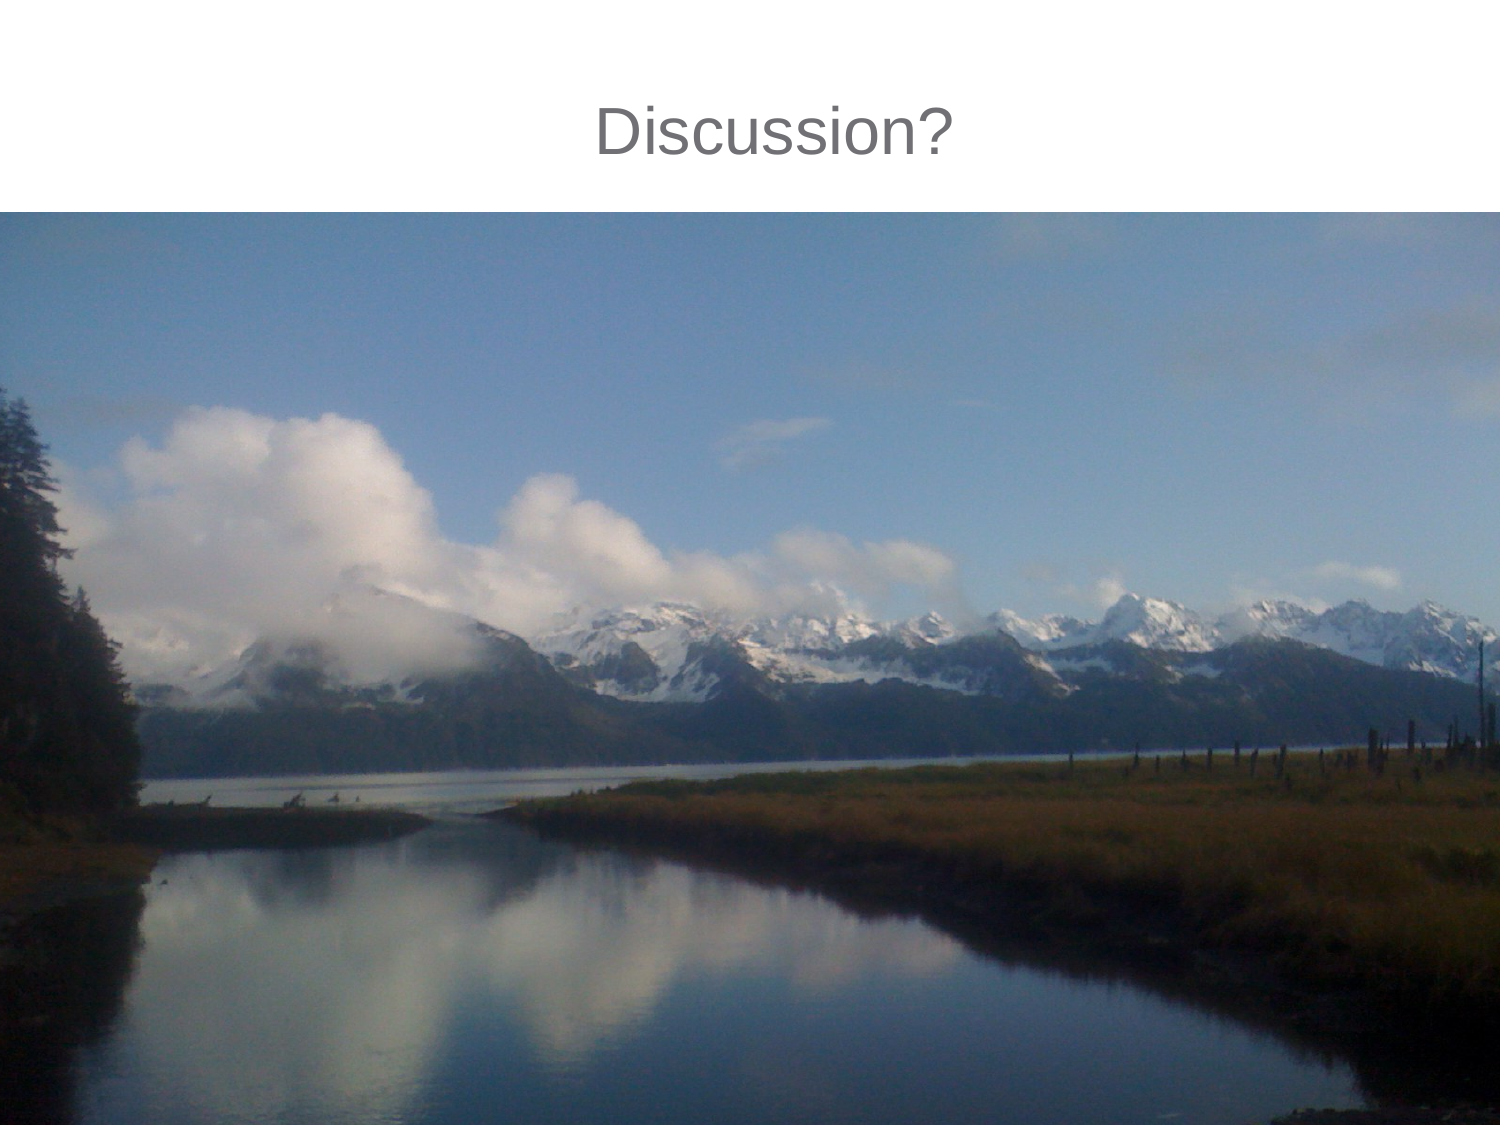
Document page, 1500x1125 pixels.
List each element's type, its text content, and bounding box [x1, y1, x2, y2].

picture [0, 0, 1500, 1125]
title Discussion? [124, 87, 1426, 188]
